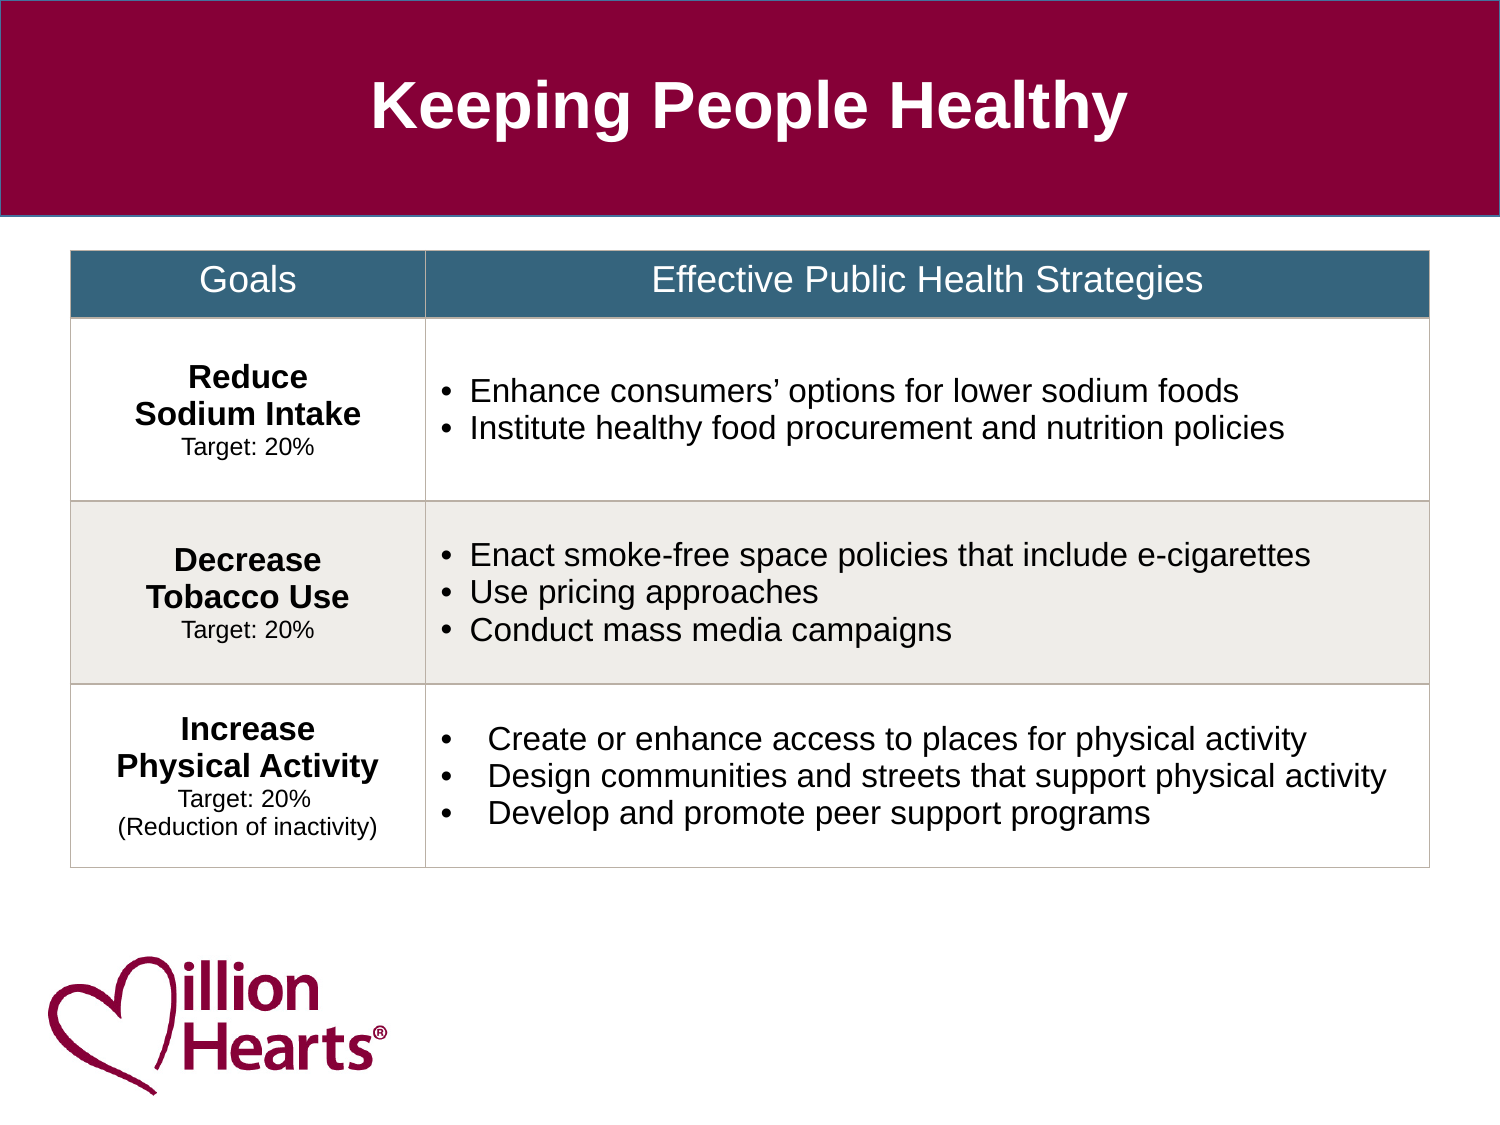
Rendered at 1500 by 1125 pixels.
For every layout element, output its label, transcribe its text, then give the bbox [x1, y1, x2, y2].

table_cell Increase Physical Activity Target: 20% (Reduction of inactivity) [71, 685, 425, 867]
title Keeping People Healthy [103, 0, 1397, 216]
table_cell Decrease Tobacco Use Target: 20% [71, 502, 425, 683]
table_header Effective Public Health Strategies [426, 251, 1429, 317]
table_cell Enhance consumers’ options for lower sodium foods Institute healthy food procurement and nutrition policies [426, 319, 1429, 500]
picture [35, 947, 408, 1103]
table_cell Reduce Sodium Intake Target: 20% [71, 319, 425, 500]
table_cell Enact smoke-free space policies that include e-cigarettes Use pricing approaches Conduct mass media campaigns [426, 502, 1429, 683]
table_cell Create or enhance access to places for physical activity Design communities and streets that support physical activity Develop and promote peer support programs [426, 685, 1429, 867]
table_header Goals [71, 251, 425, 317]
